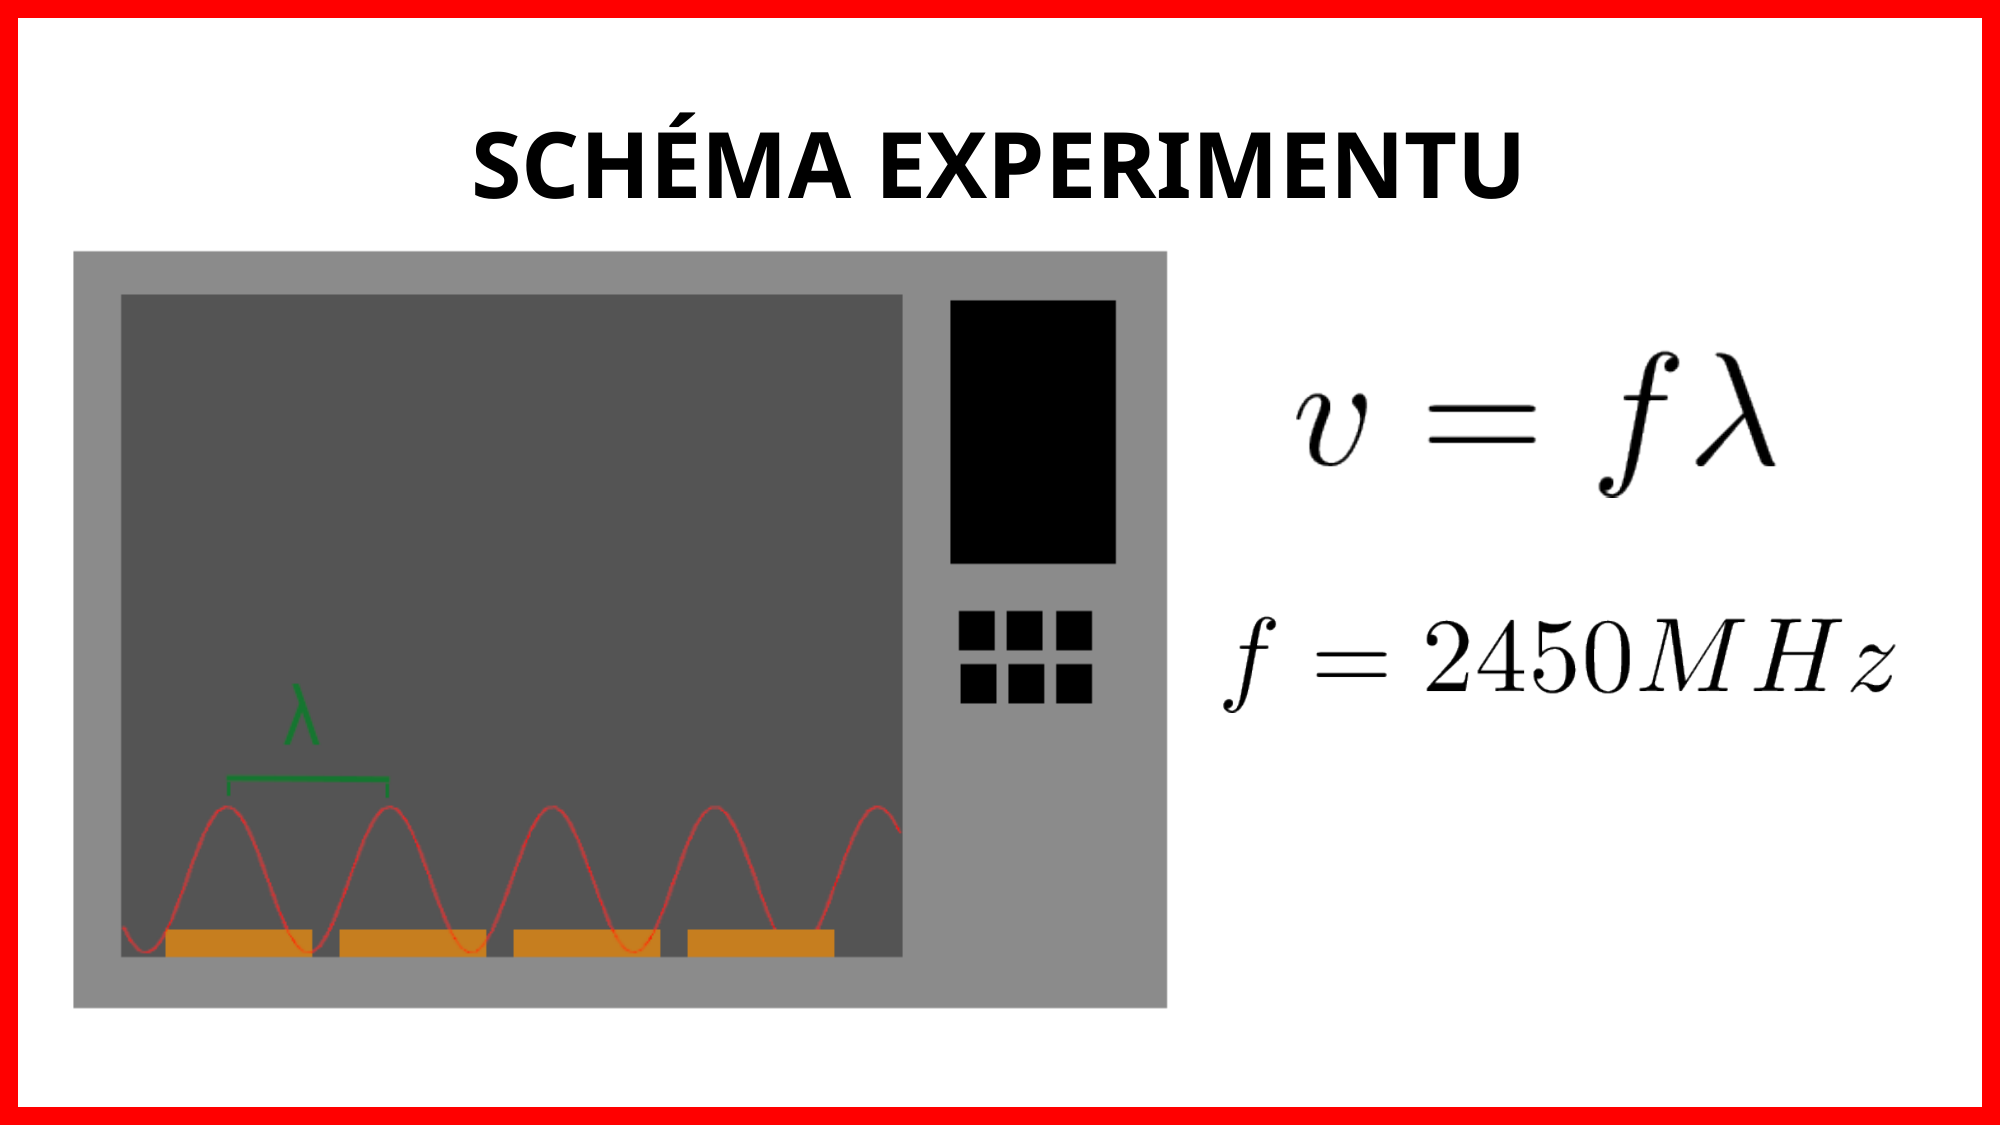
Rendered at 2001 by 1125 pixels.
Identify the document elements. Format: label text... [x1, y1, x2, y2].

picture [1222, 607, 1901, 713]
text_box [0, 0, 2000, 1125]
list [63, 249, 1179, 1028]
picture [1296, 337, 1781, 498]
title SCHÉMA EXPERIMENTU [137, 59, 1863, 278]
